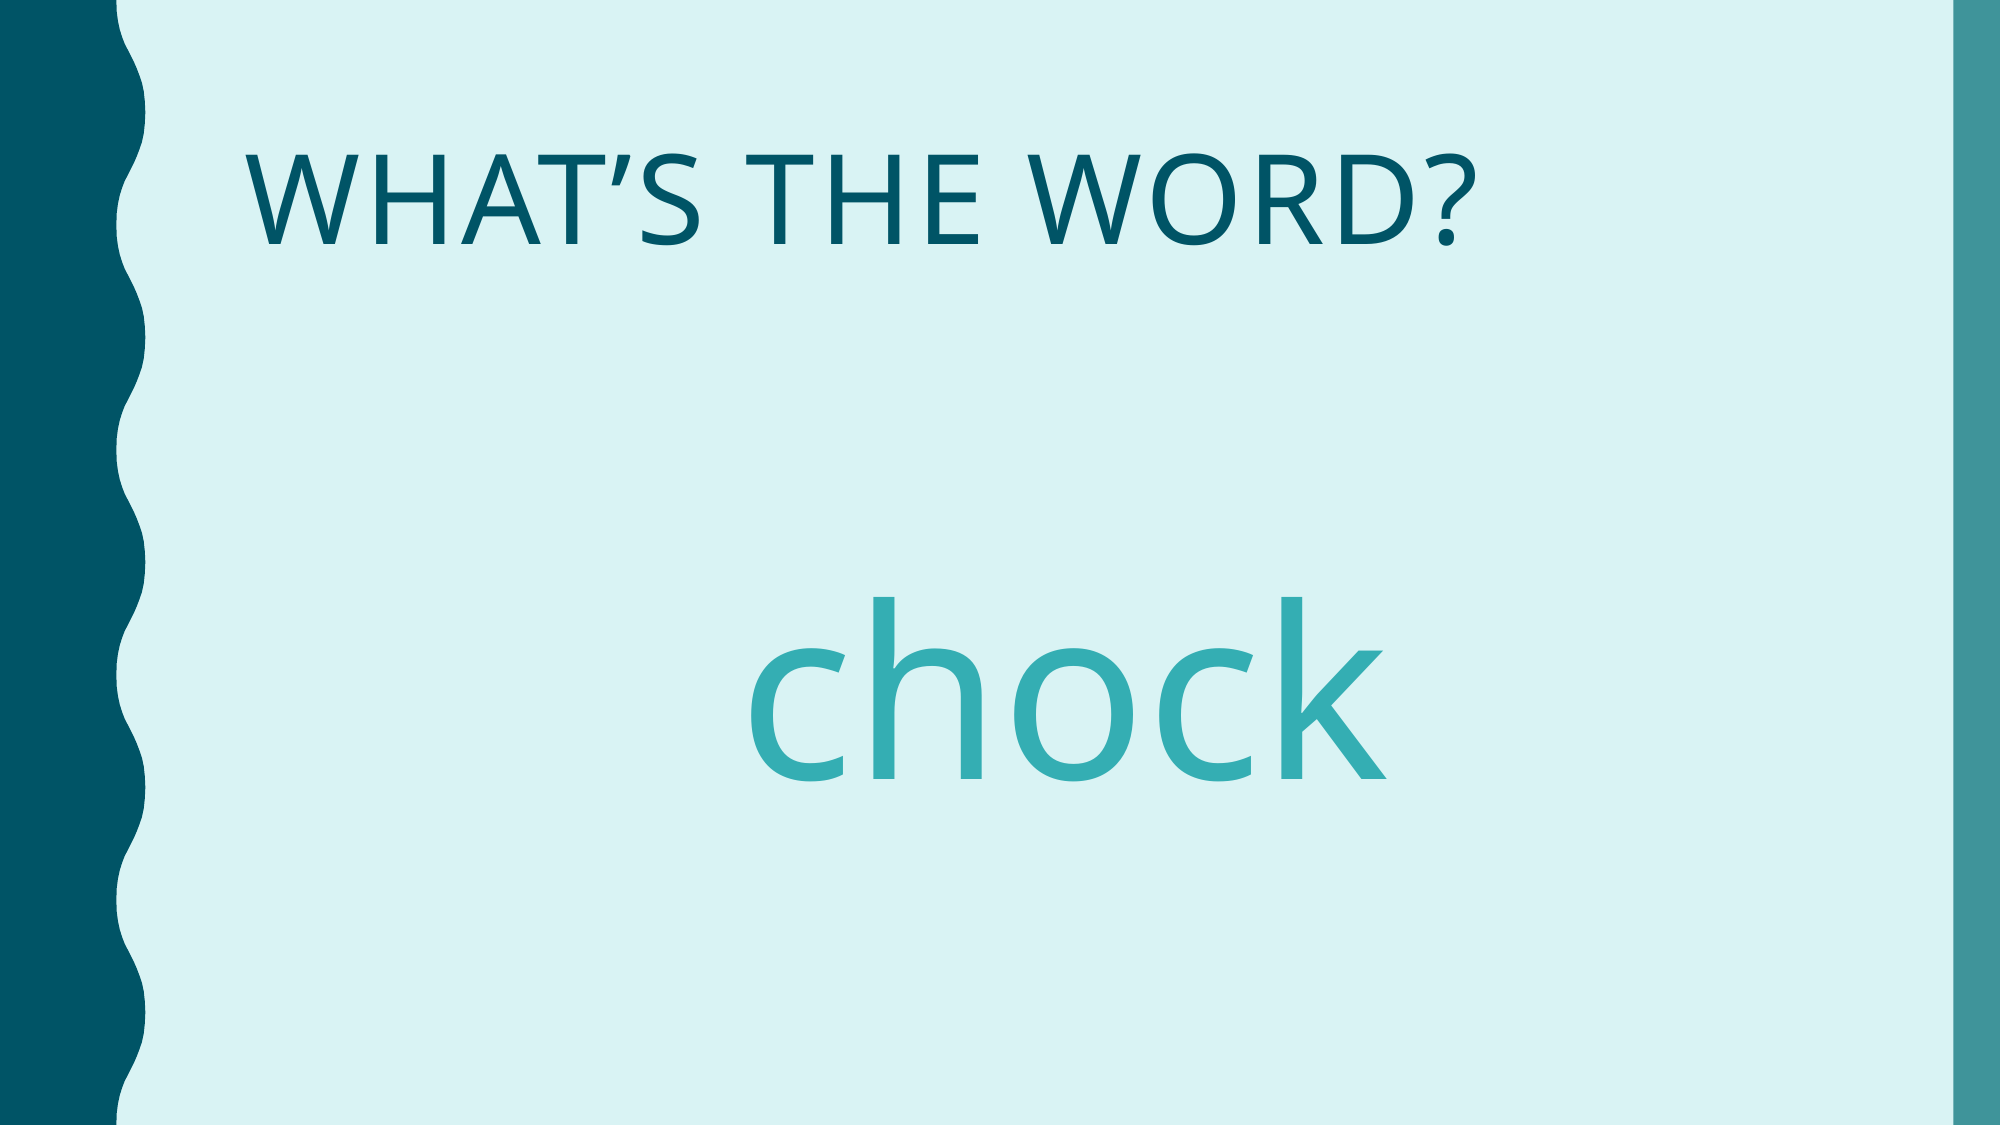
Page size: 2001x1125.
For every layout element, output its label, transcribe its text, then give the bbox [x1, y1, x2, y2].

title WHAT’S THE word? [229, 34, 1899, 280]
list chock [229, 375, 1899, 1030]
